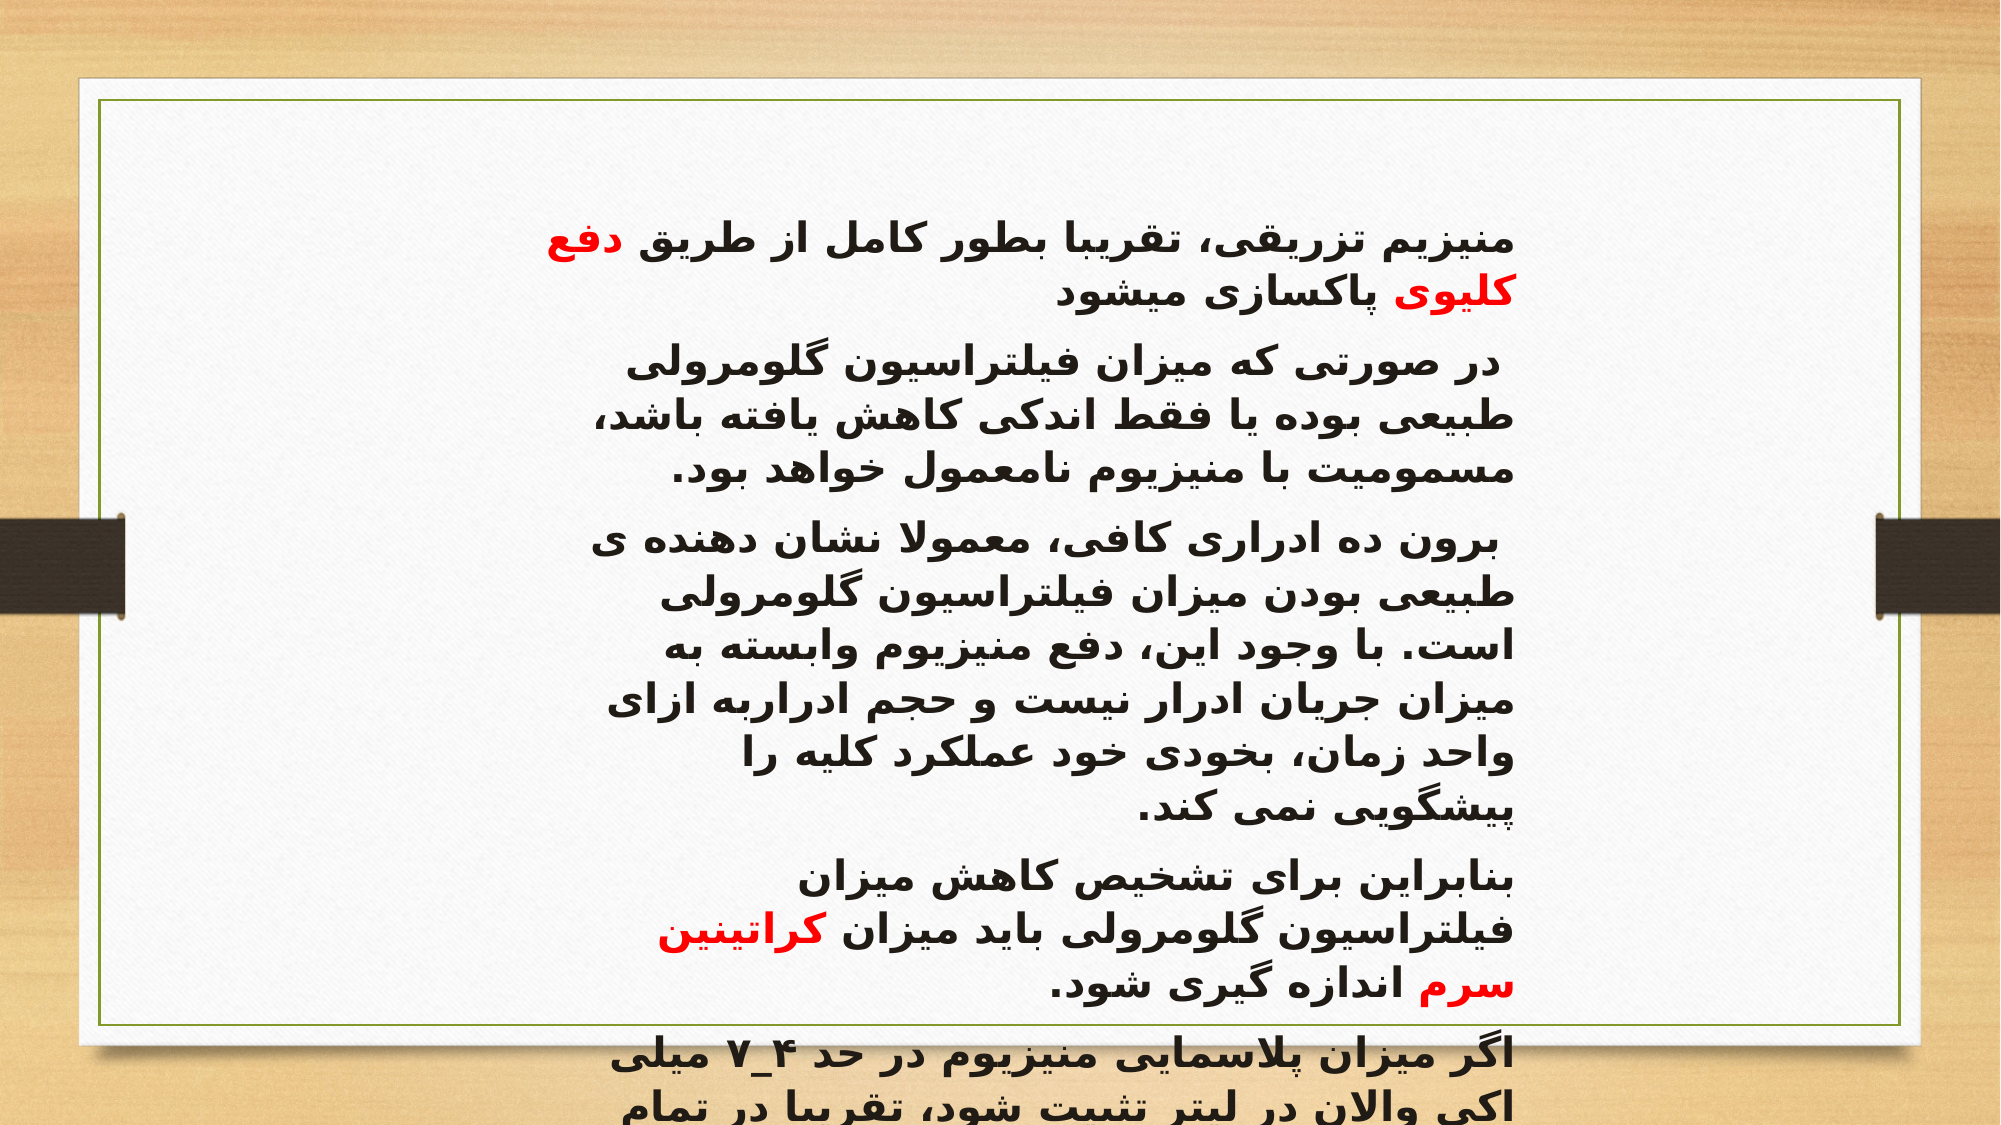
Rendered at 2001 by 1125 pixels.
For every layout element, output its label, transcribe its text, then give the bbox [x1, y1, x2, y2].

text_box منیزیم تزریقی، تقریبا بطور کامل از طریق دفع کلیوی پاکسازی میشود در صورتی که میزان فیلتراسیون گلومرولی طبیعی بوده یا فقط اندکی کاهش یافته باشد، مسمومیت با منیزیوم نامعمول خواهد بود. برون ده ادراری کافی، معمولا نشان دهنده ی طبیعی بودن میزان فیلتراسیون گلومرولی است. با وجود این، دفع منیزیوم وابسته به میزان جریان ادرار نیست و حجم ادراربه ازای واحد زمان، بخودی خود عملکرد کلیه را پیشگویی نمی کند. بنابراین برای تشخیص کاهش میزان فیلتراسیون گلومرولی باید میزان کراتینین سرم اندازه گیری شود. اگر میزان پلاسمایی منیزیوم در حد ۴_۷ میلی اکی والان در لیتر تثبیت شود، تقریبا در تمام موارد از تشنج های اکلامپتیک پیشگیری شده و یا به آنها خاتمه داده میشود. [531, 199, 1532, 1125]
picture [0, 0, 2001, 1125]
